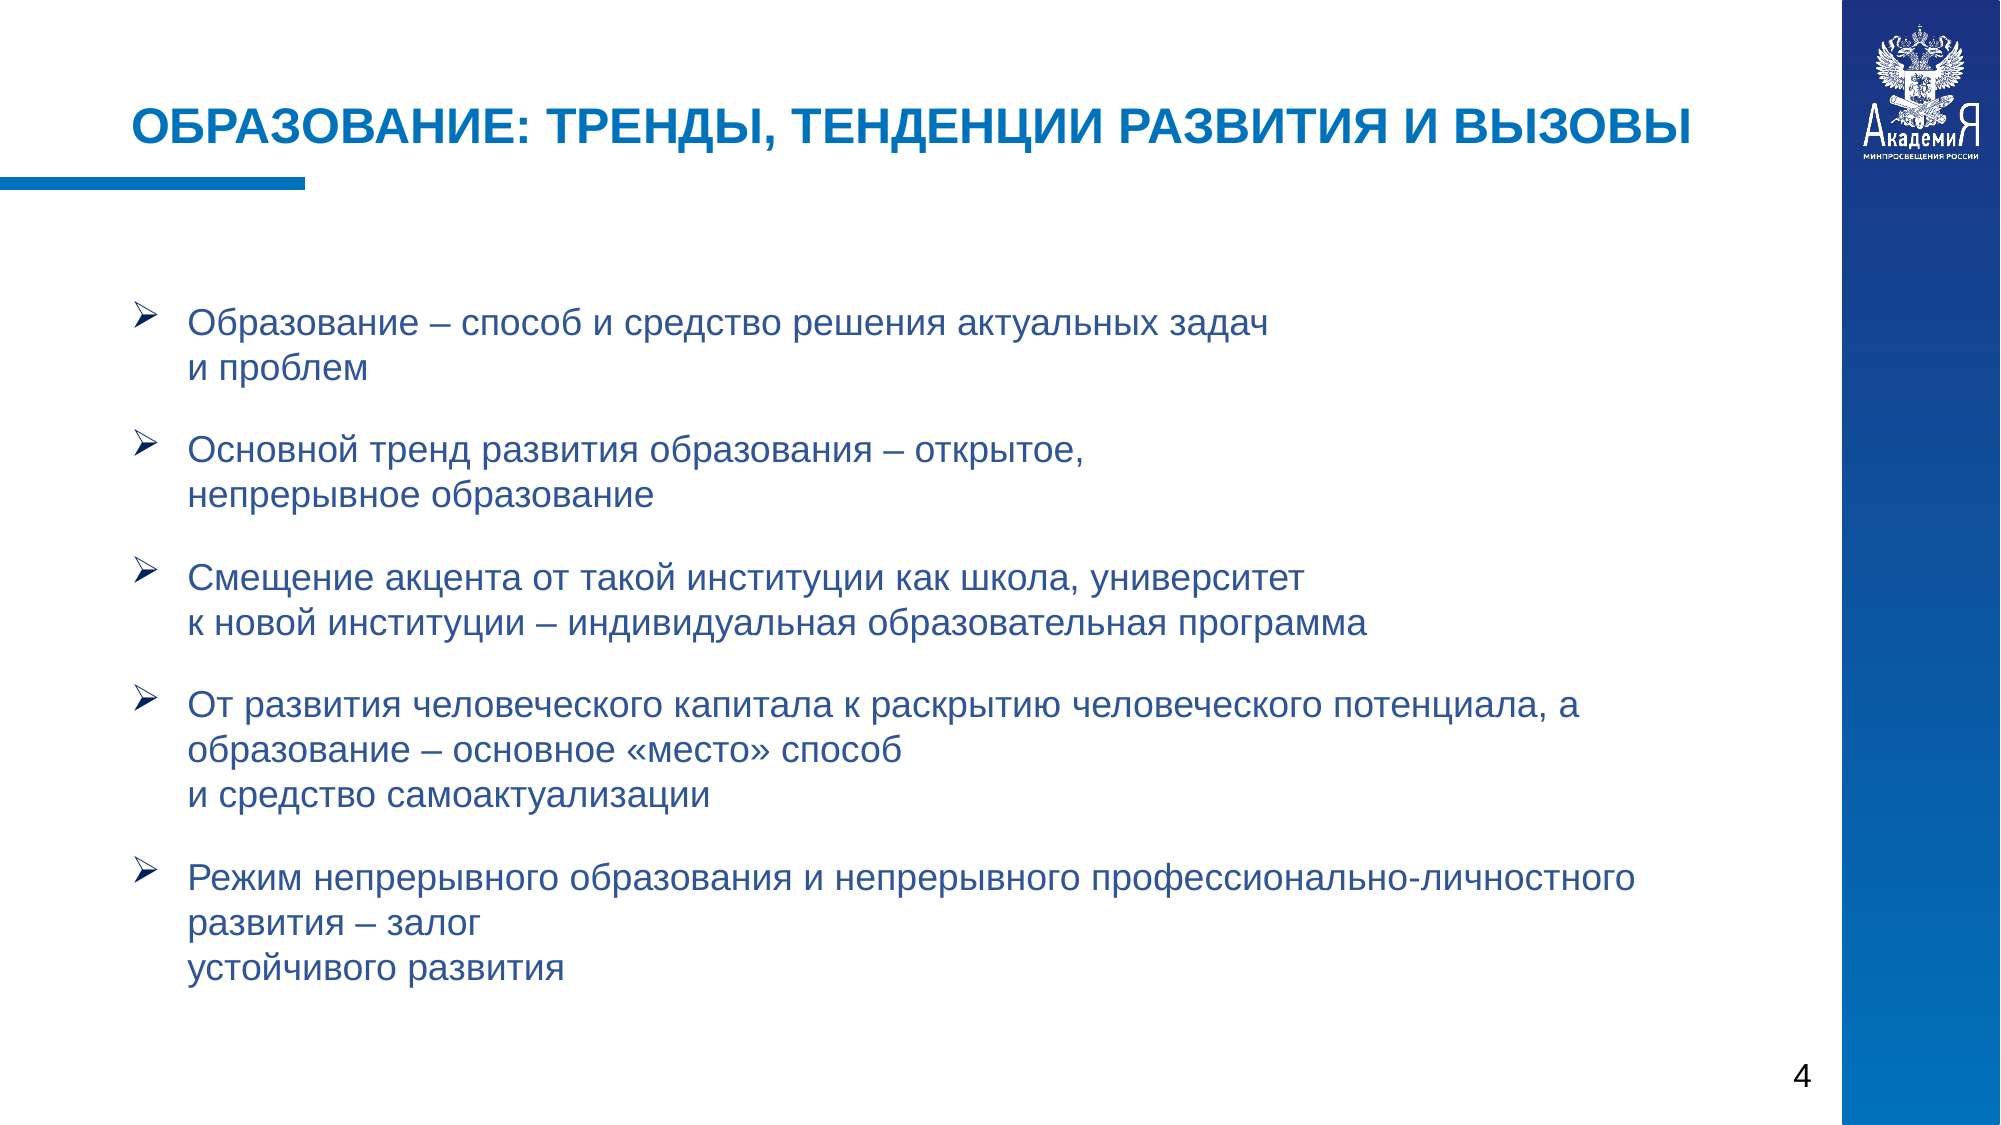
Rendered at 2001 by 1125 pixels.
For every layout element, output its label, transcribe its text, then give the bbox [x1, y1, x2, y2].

text_box Образование – способ и средство решения актуальных задач и проблем Основной тренд развития образования – открытое, непрерывное образование Смещение акцента от такой институции как школа, университет к новой институции – индивидуальная образовательная программа От развития человеческого капитала к раскрытию человеческого потенциала, а образование – основное «место» способ и средство самоактуализации Режим непрерывного образования и непрерывного профессионально-личностного развития – залог устойчивого развития [115, 420, 1741, 947]
picture [1863, 24, 1979, 160]
text_box ОБРАЗОВАНИЕ: ТРЕНДЫ, ТЕНДЕНЦИИ РАЗВИТИЯ И ВЫЗОВЫ [116, 35, 1812, 211]
